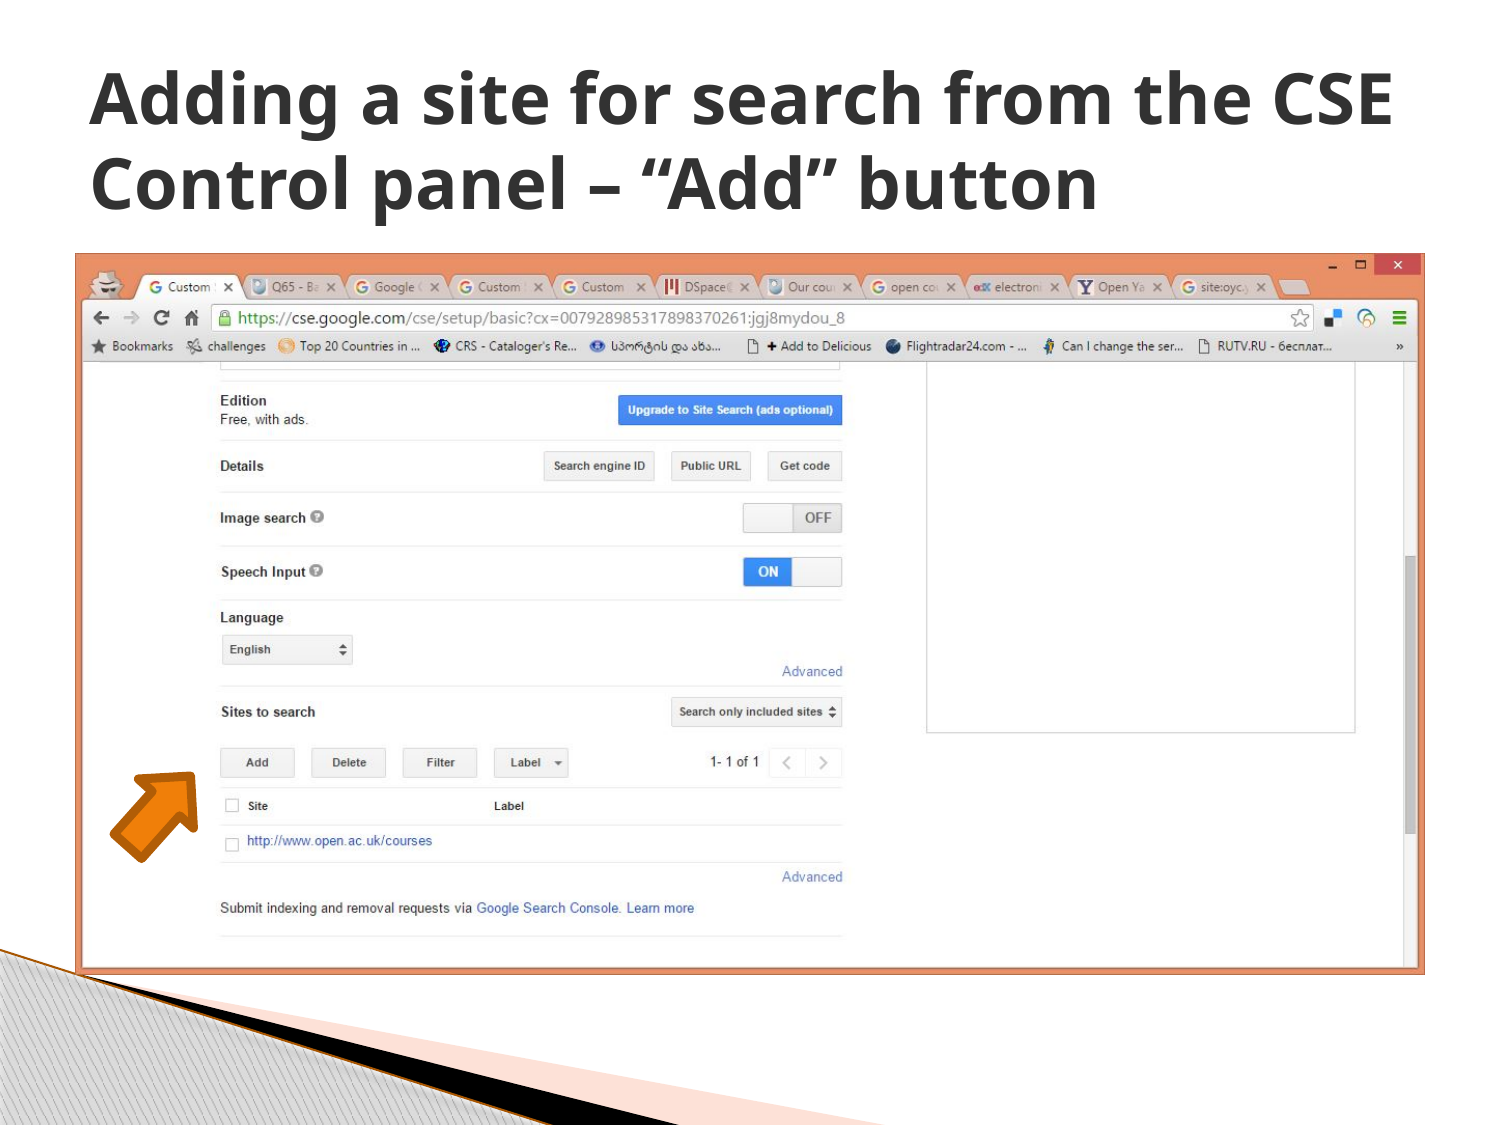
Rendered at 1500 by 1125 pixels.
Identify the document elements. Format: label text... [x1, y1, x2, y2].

title Adding a site for search from the CSE Control panel – “Add” button [75, 45, 1425, 233]
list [74, 253, 1426, 976]
